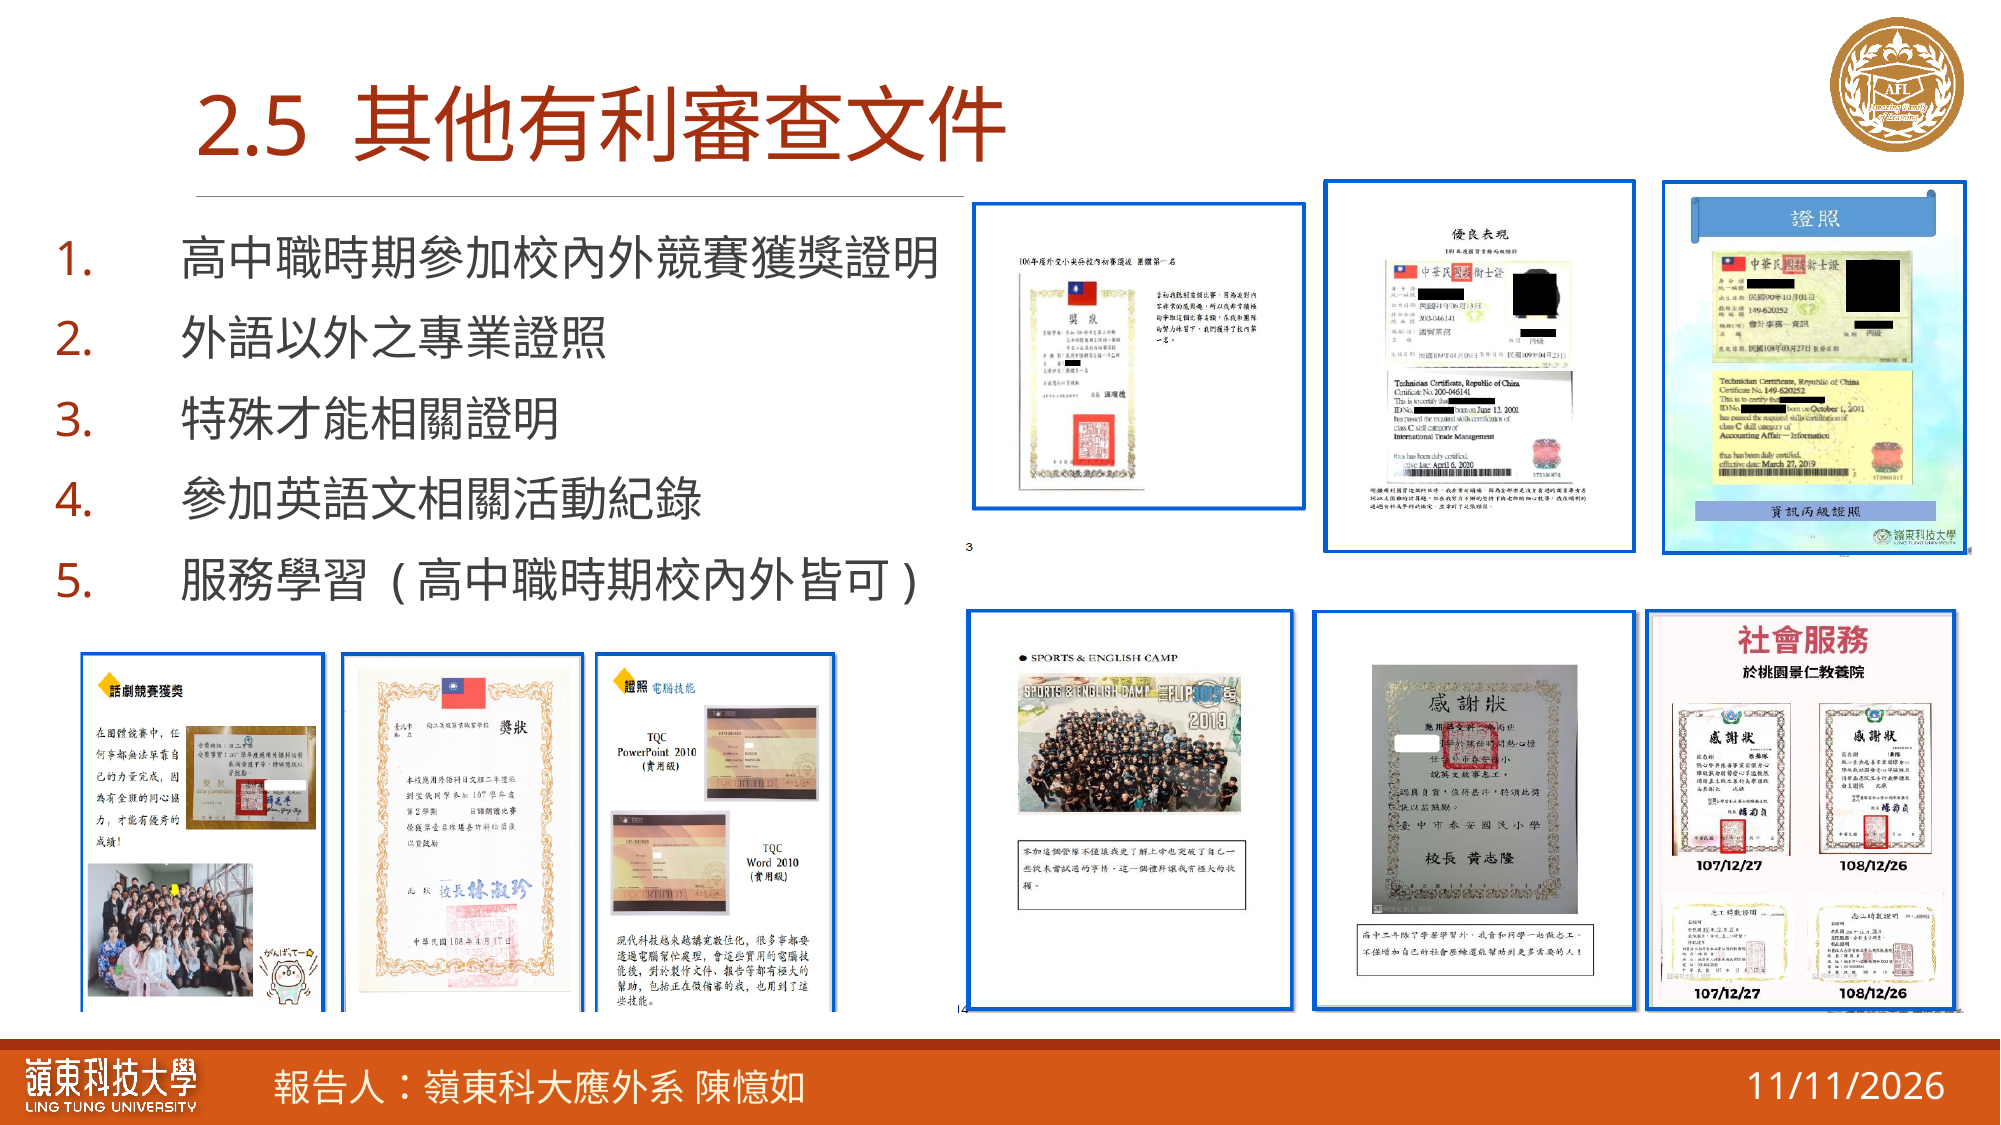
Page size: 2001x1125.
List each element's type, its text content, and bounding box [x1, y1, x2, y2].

picture [1830, 17, 1964, 152]
picture [958, 598, 1967, 1014]
title 2.5 其他有利審查文件 [180, 54, 1830, 181]
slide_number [1555, 1057, 1961, 1118]
list 高中職時期參加校內外競賽獲獎證明 外語以外之專業證照 特殊才能相關證明 參加英語文相關活動紀錄 服務學習 (高中職時期校內外皆可) [55, 219, 959, 657]
picture [78, 648, 840, 1013]
picture [963, 172, 1973, 558]
picture [26, 1058, 196, 1112]
